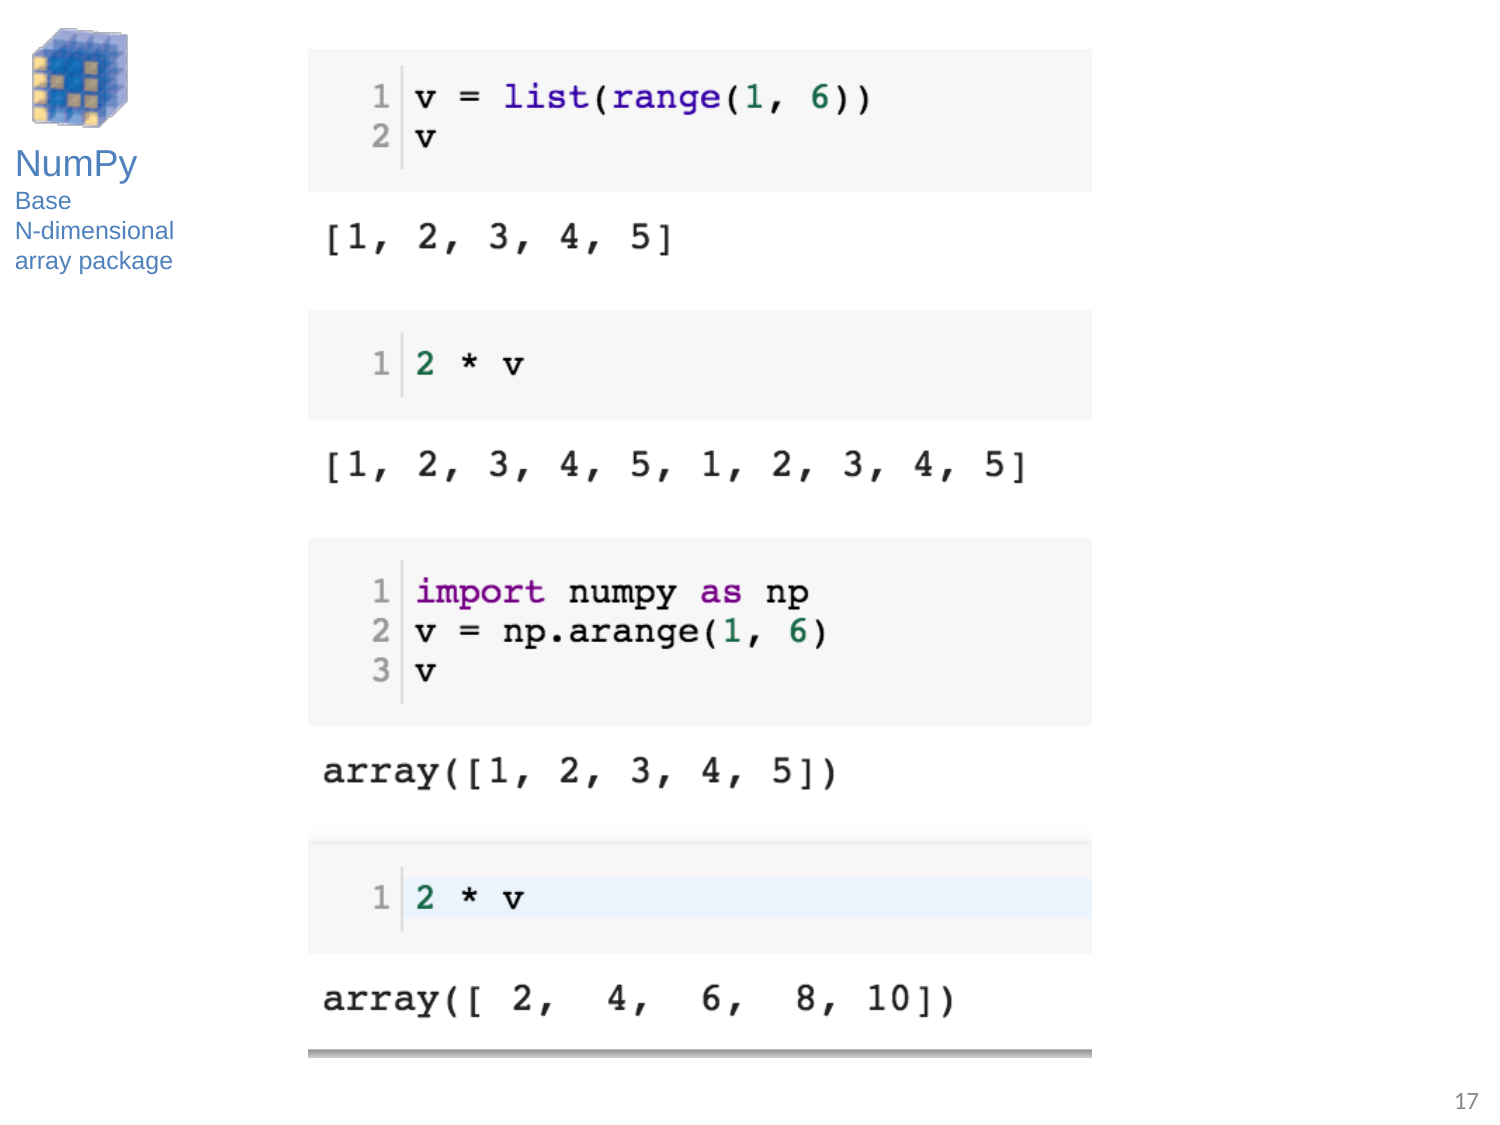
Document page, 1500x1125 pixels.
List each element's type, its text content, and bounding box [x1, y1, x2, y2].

picture [29, 27, 134, 133]
text_box NumPy Base N-dimensional array package [0, 131, 198, 282]
picture [308, 48, 1092, 1058]
slide_number 17 [1144, 1069, 1495, 1125]
